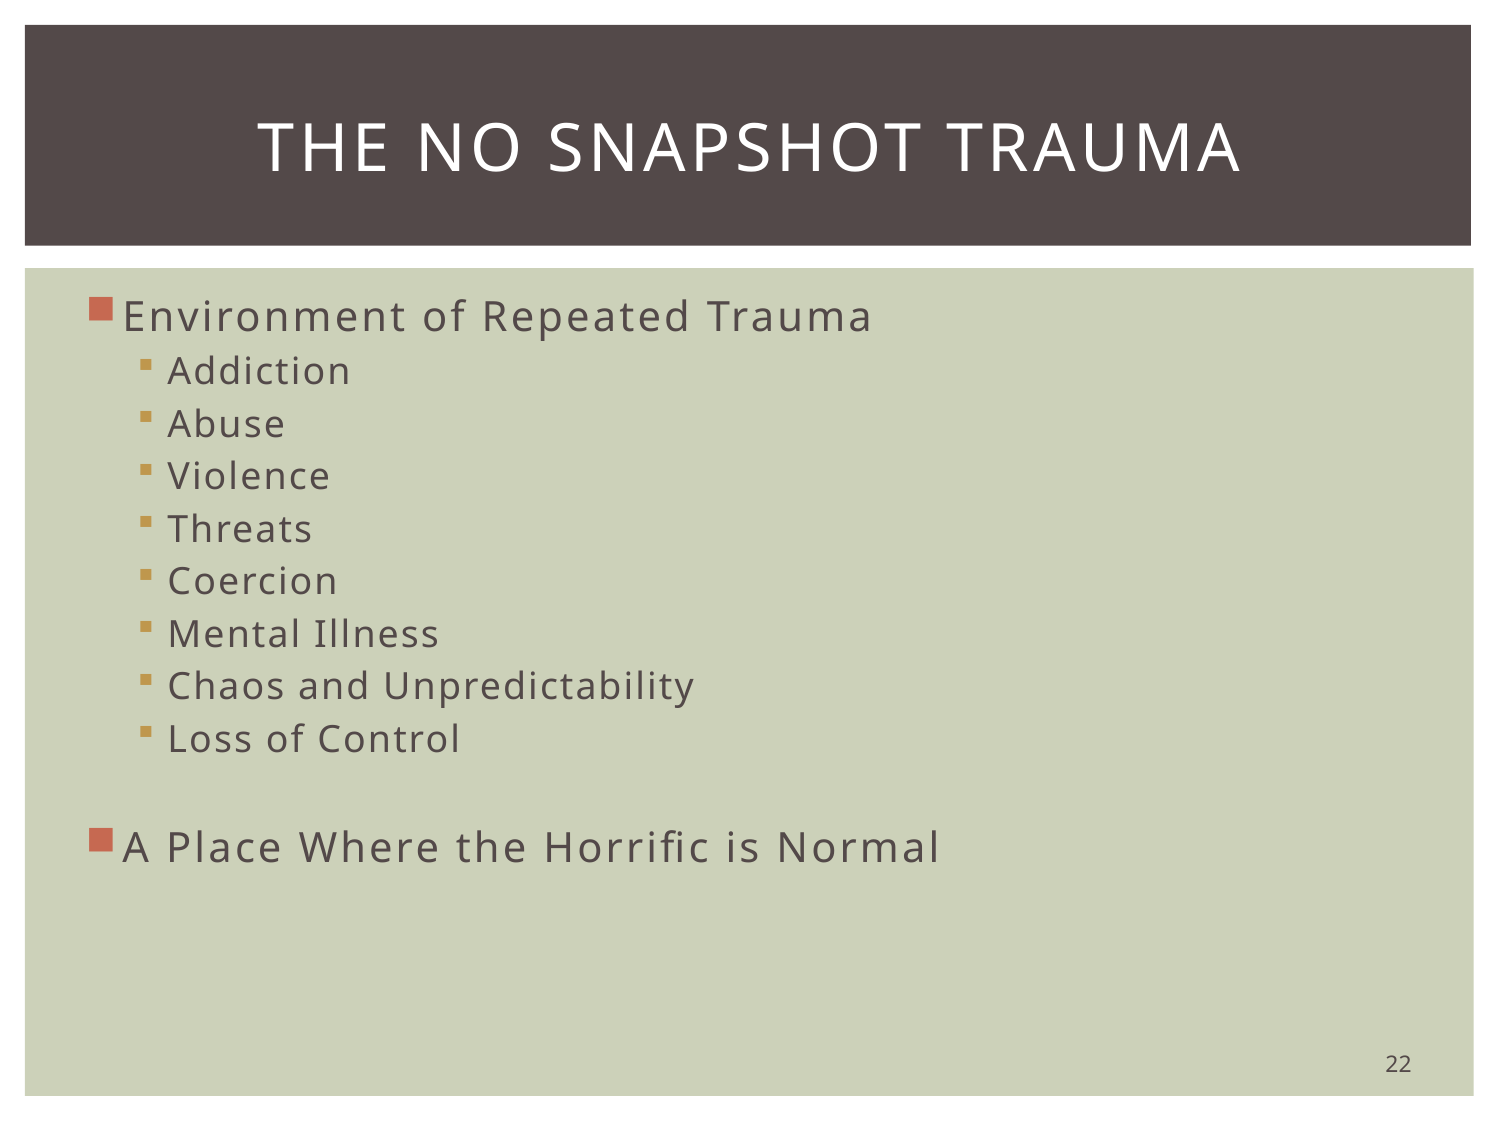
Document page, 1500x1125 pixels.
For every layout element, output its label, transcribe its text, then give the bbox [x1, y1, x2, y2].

list Environment of Repeated Trauma Addiction Abuse Violence Threats Coercion Mental Illness Chaos and Unpredictability Loss of Control A Place Where the Horrific is Normal [62, 281, 1442, 1005]
title The no snapshot trauma [62, 58, 1438, 232]
slide_number 22 [1349, 1041, 1448, 1089]
